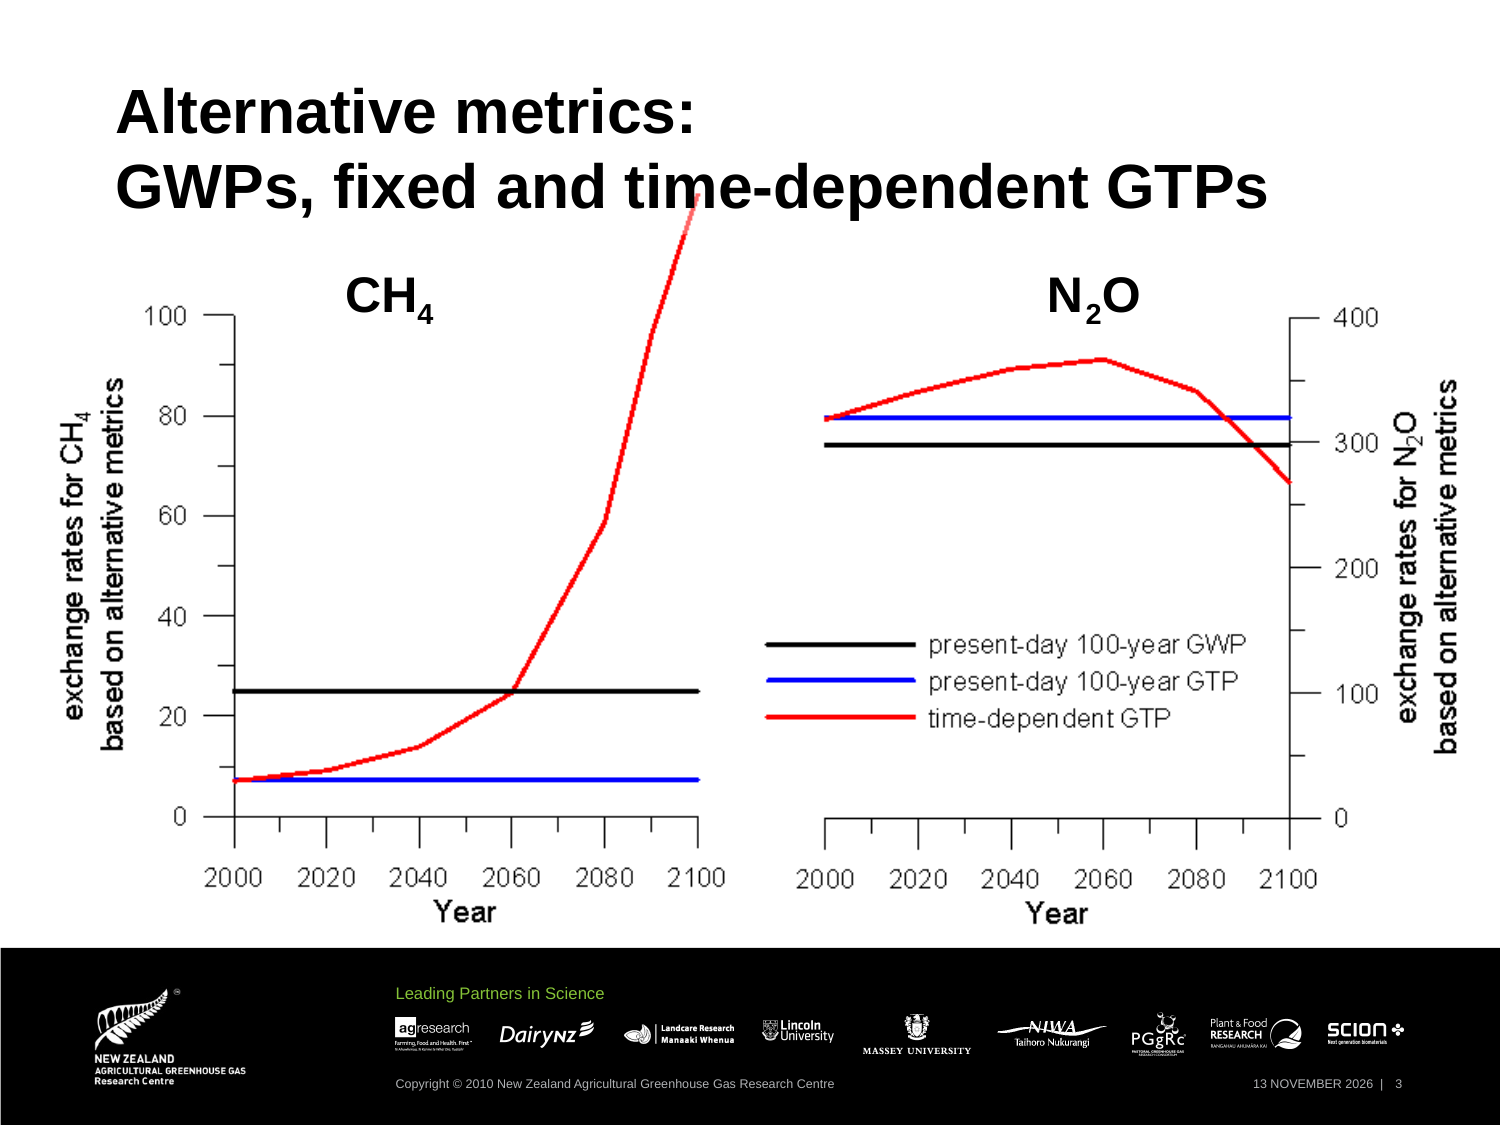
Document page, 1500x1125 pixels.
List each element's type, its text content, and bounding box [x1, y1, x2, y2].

picture [395, 1017, 472, 1051]
picture [94, 986, 247, 1089]
picture [1328, 1023, 1404, 1045]
slide_number 3 [1390, 1074, 1403, 1093]
picture [1211, 1018, 1303, 1049]
picture [997, 1020, 1107, 1048]
title Alternative metrics: GWPs, fixed and time-dependent GTPs [115, 57, 1415, 191]
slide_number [1206, 1074, 1384, 1093]
footer Copyright © 2010 New Zealand Agricultural Greenhouse Gas Research Centre [395, 1074, 928, 1093]
picture [862, 1013, 972, 1055]
picture [1132, 1012, 1186, 1056]
picture [759, 1019, 837, 1048]
picture [497, 1005, 599, 1063]
picture [54, 192, 1463, 929]
picture [624, 1022, 734, 1046]
